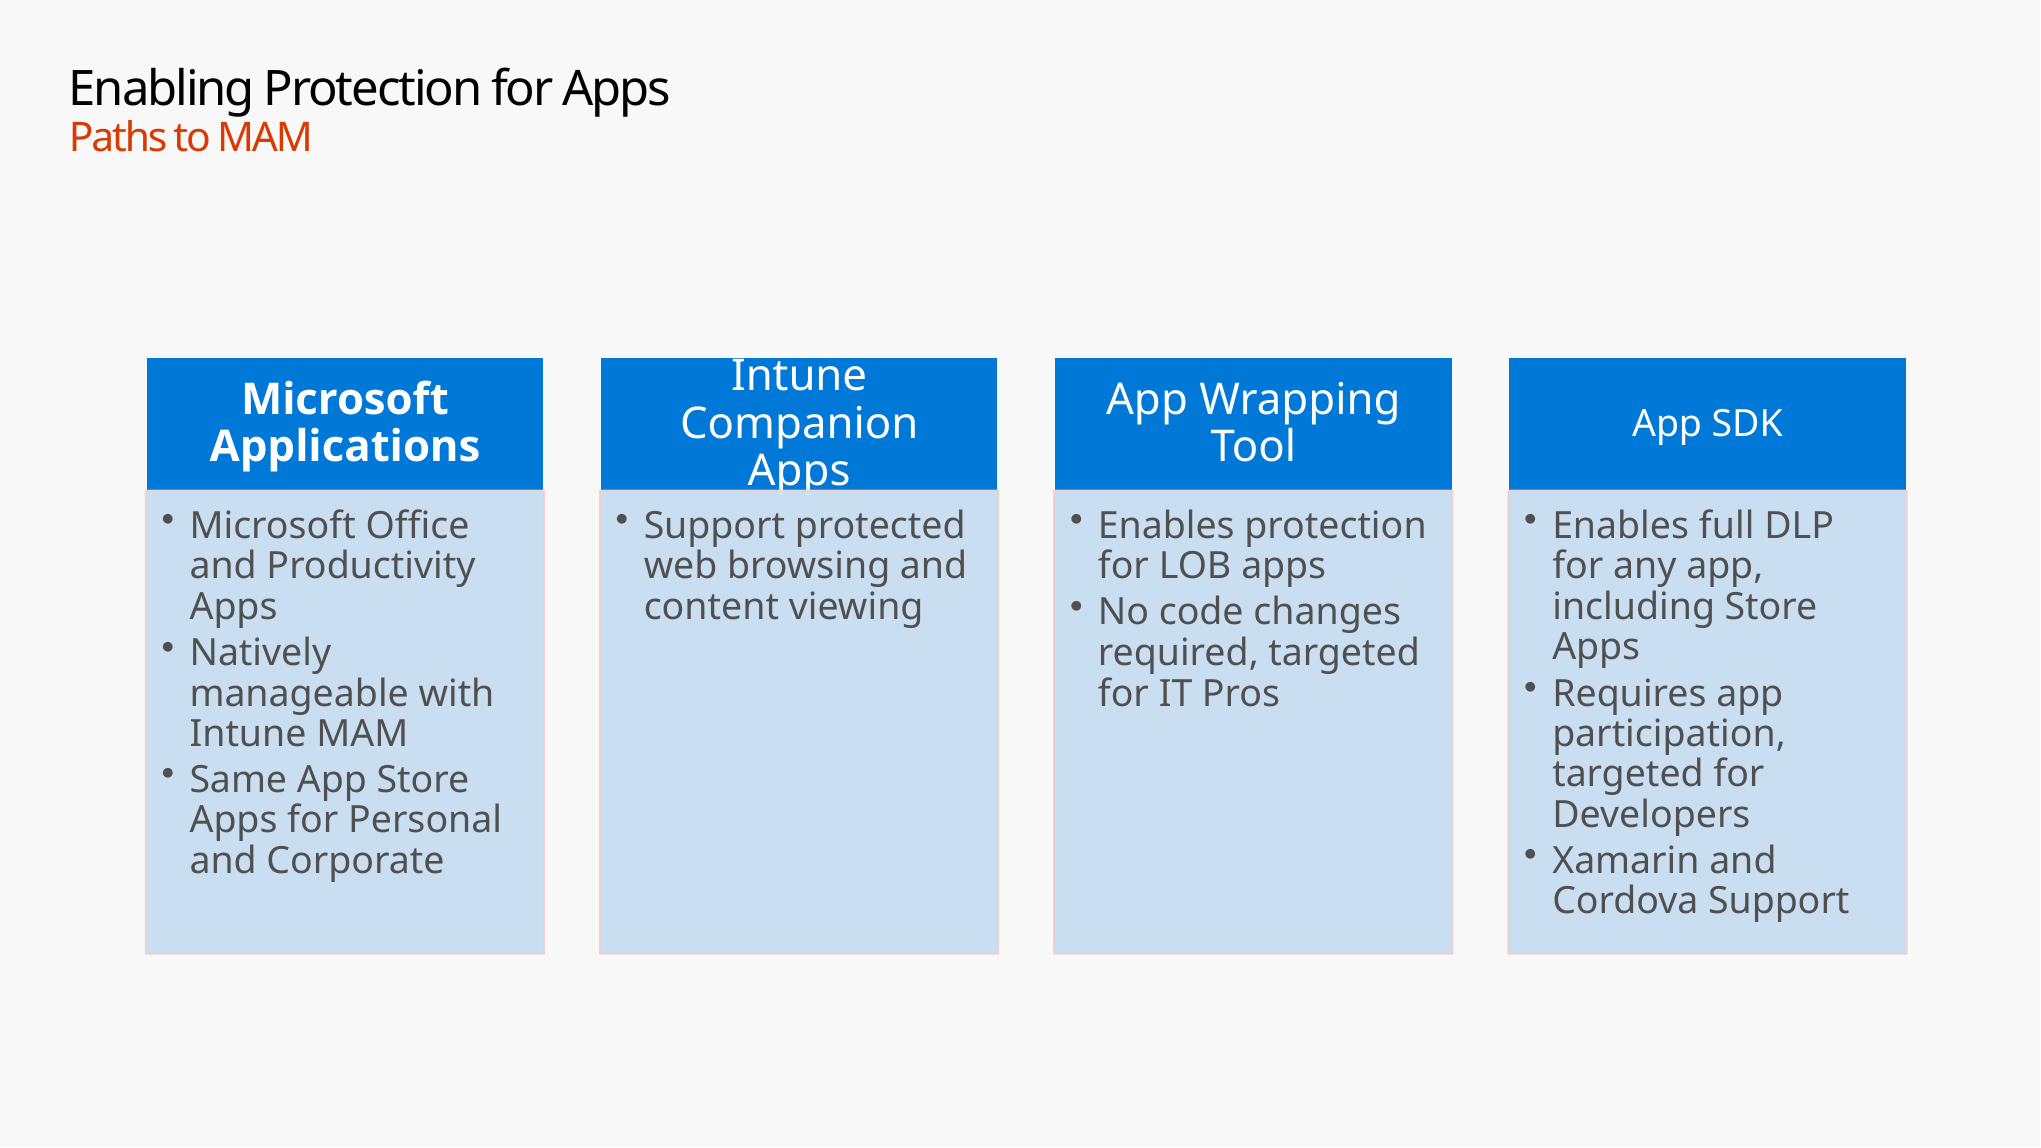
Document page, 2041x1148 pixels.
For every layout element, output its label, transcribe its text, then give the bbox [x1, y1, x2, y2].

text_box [144, 202, 1908, 1110]
title Enabling Protection for Apps Paths to MAM [45, 48, 1996, 199]
